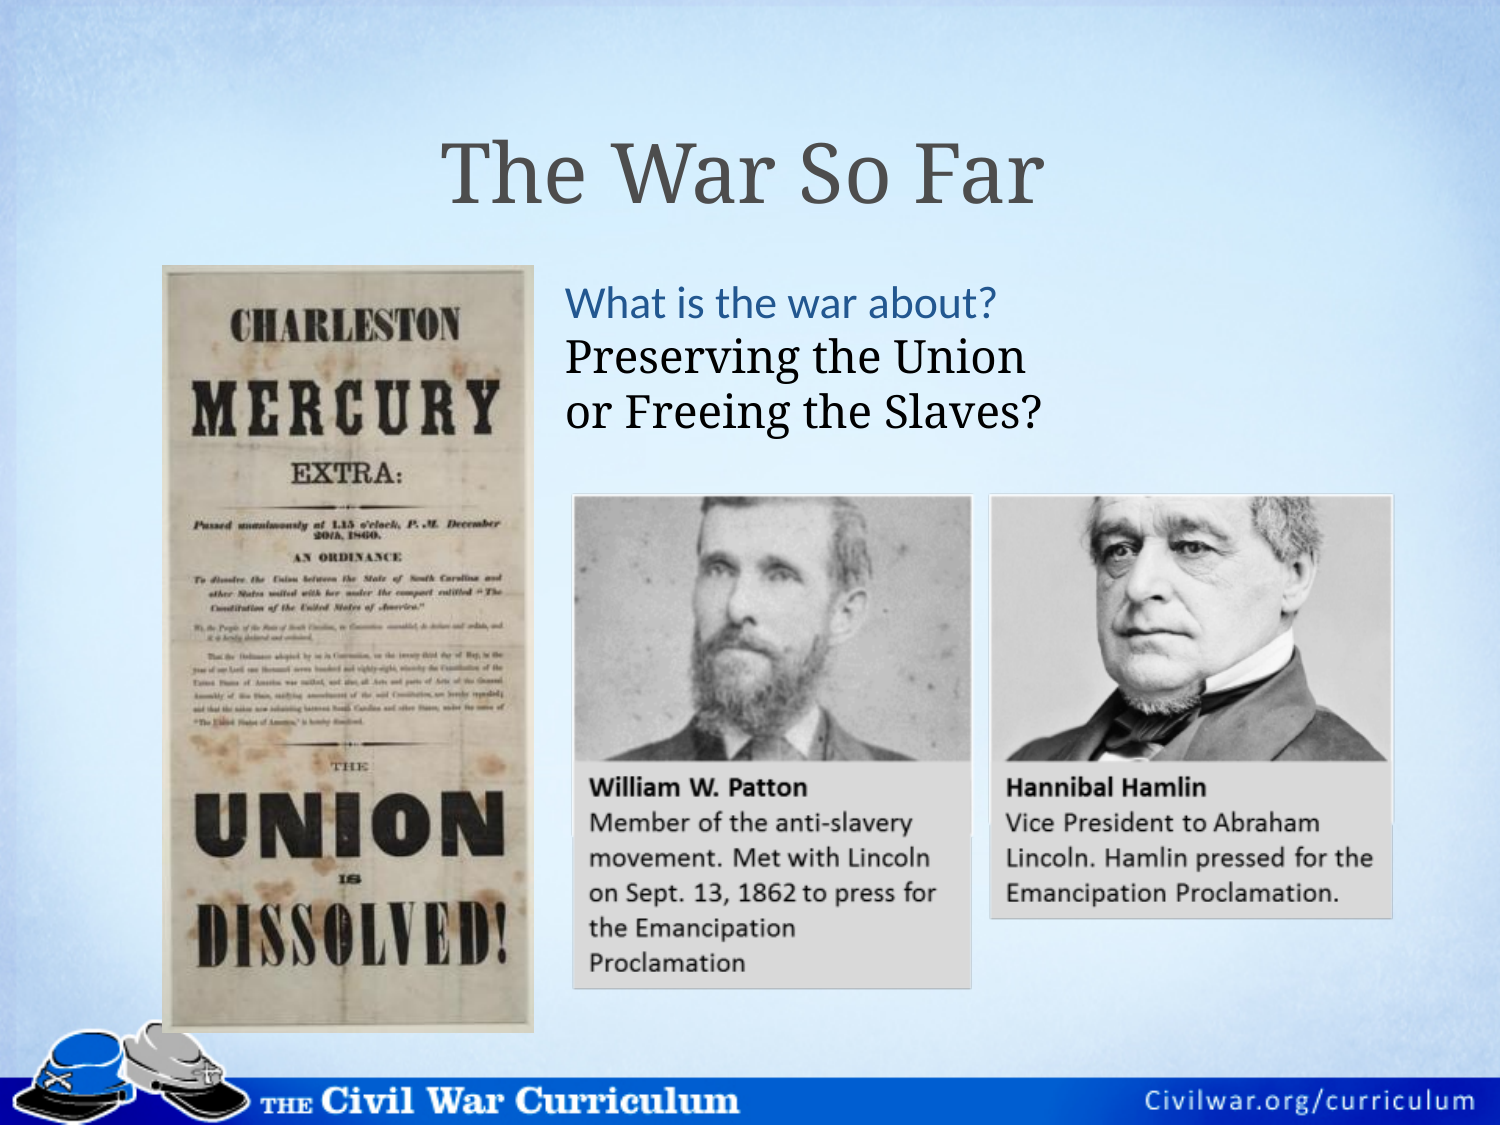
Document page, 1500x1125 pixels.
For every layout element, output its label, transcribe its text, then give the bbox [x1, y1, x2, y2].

text_box What is the war about? Preserving the Union or Freeing the Slaves? [549, 265, 1399, 445]
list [162, 264, 534, 1034]
text_box The War So Far [0, 112, 1494, 228]
picture [0, 0, 1500, 1125]
